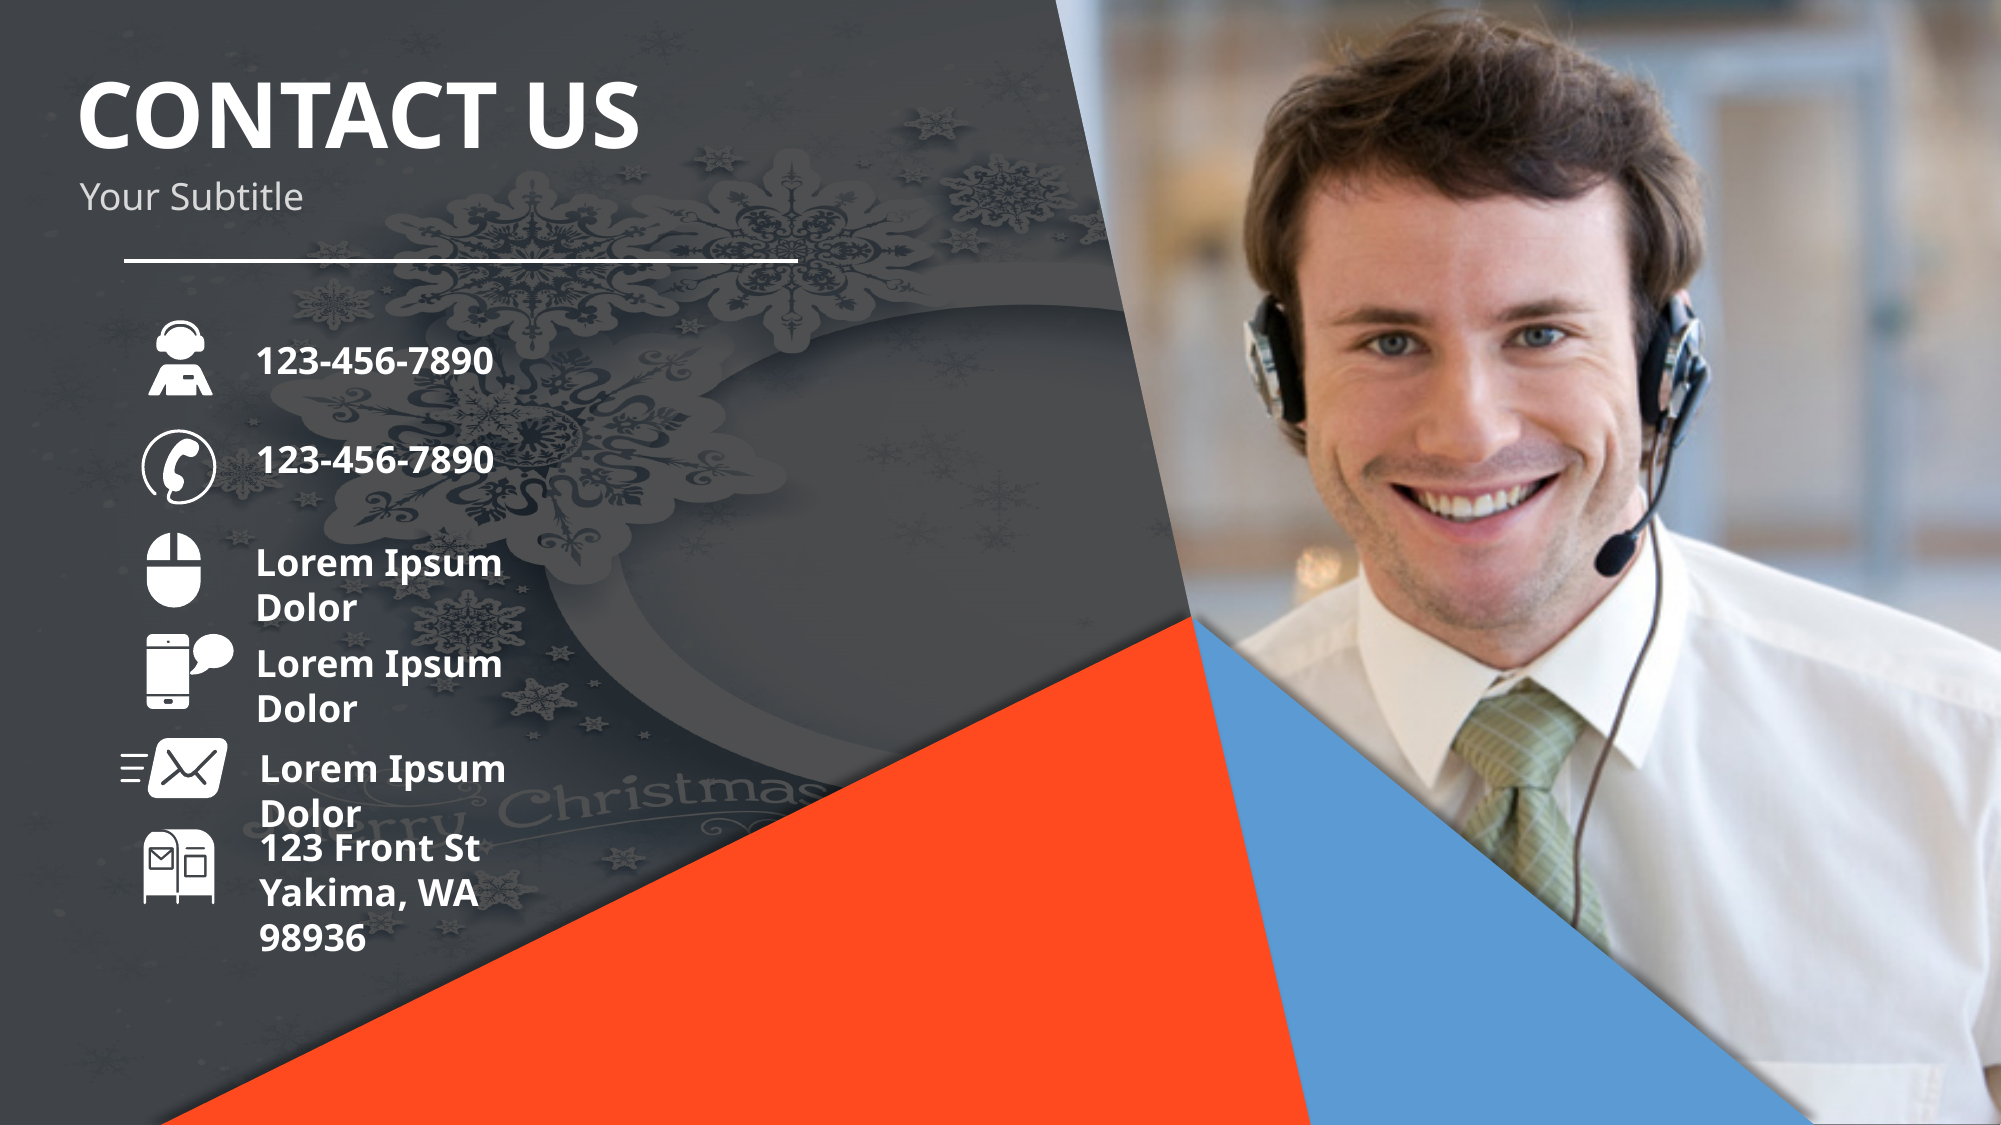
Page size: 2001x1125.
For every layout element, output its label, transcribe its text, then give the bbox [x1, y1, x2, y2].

text_box Lorem Ipsum Dolor [240, 531, 586, 632]
text_box Lorem Ipsum Dolor [240, 632, 586, 738]
text_box [158, 614, 1312, 1125]
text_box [146, 633, 234, 709]
text_box [177, 532, 201, 561]
text_box 123-456-7890 [240, 329, 541, 390]
text_box 123 Front St Yakima, WA 98936 [244, 816, 590, 967]
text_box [60, 49, 1020, 227]
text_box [143, 829, 215, 905]
text_box [1054, 0, 2000, 1125]
text_box 123-456-7890 [241, 428, 541, 489]
text_box [146, 566, 201, 608]
text_box [141, 429, 217, 505]
text_box [146, 532, 171, 561]
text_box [148, 320, 213, 396]
text_box Lorem Ipsum Dolor [244, 737, 590, 816]
text_box [1195, 617, 1817, 1125]
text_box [120, 737, 228, 798]
